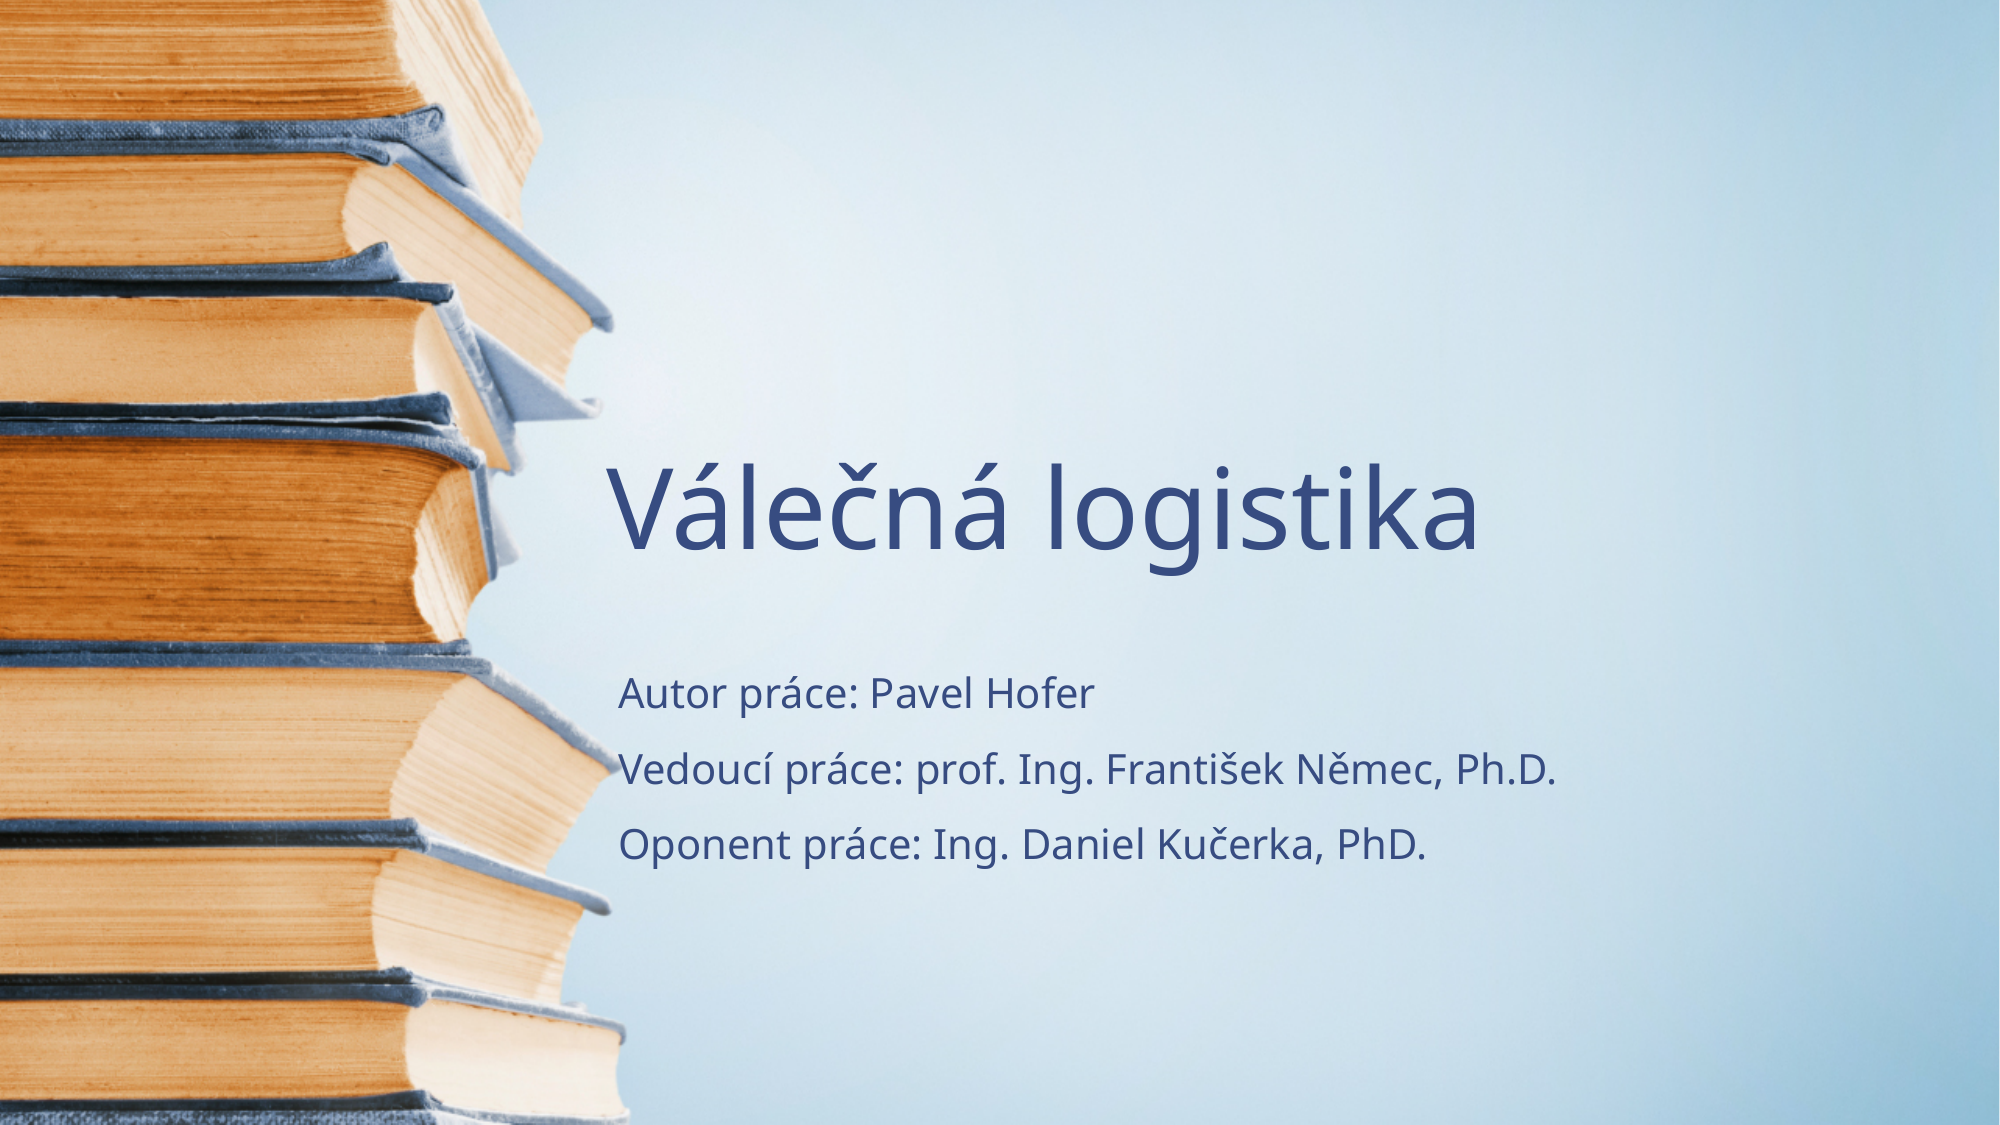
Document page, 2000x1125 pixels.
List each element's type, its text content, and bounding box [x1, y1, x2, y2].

title Válečná logistika [586, 42, 1798, 584]
subtitle Autor práce: Pavel Hofer Vedoucí práce: prof. Ing. František Němec, Ph.D. Oponent práce: Ing. Daniel Kučerka, PhD. [598, 632, 1969, 1035]
picture [0, 0, 2000, 1125]
